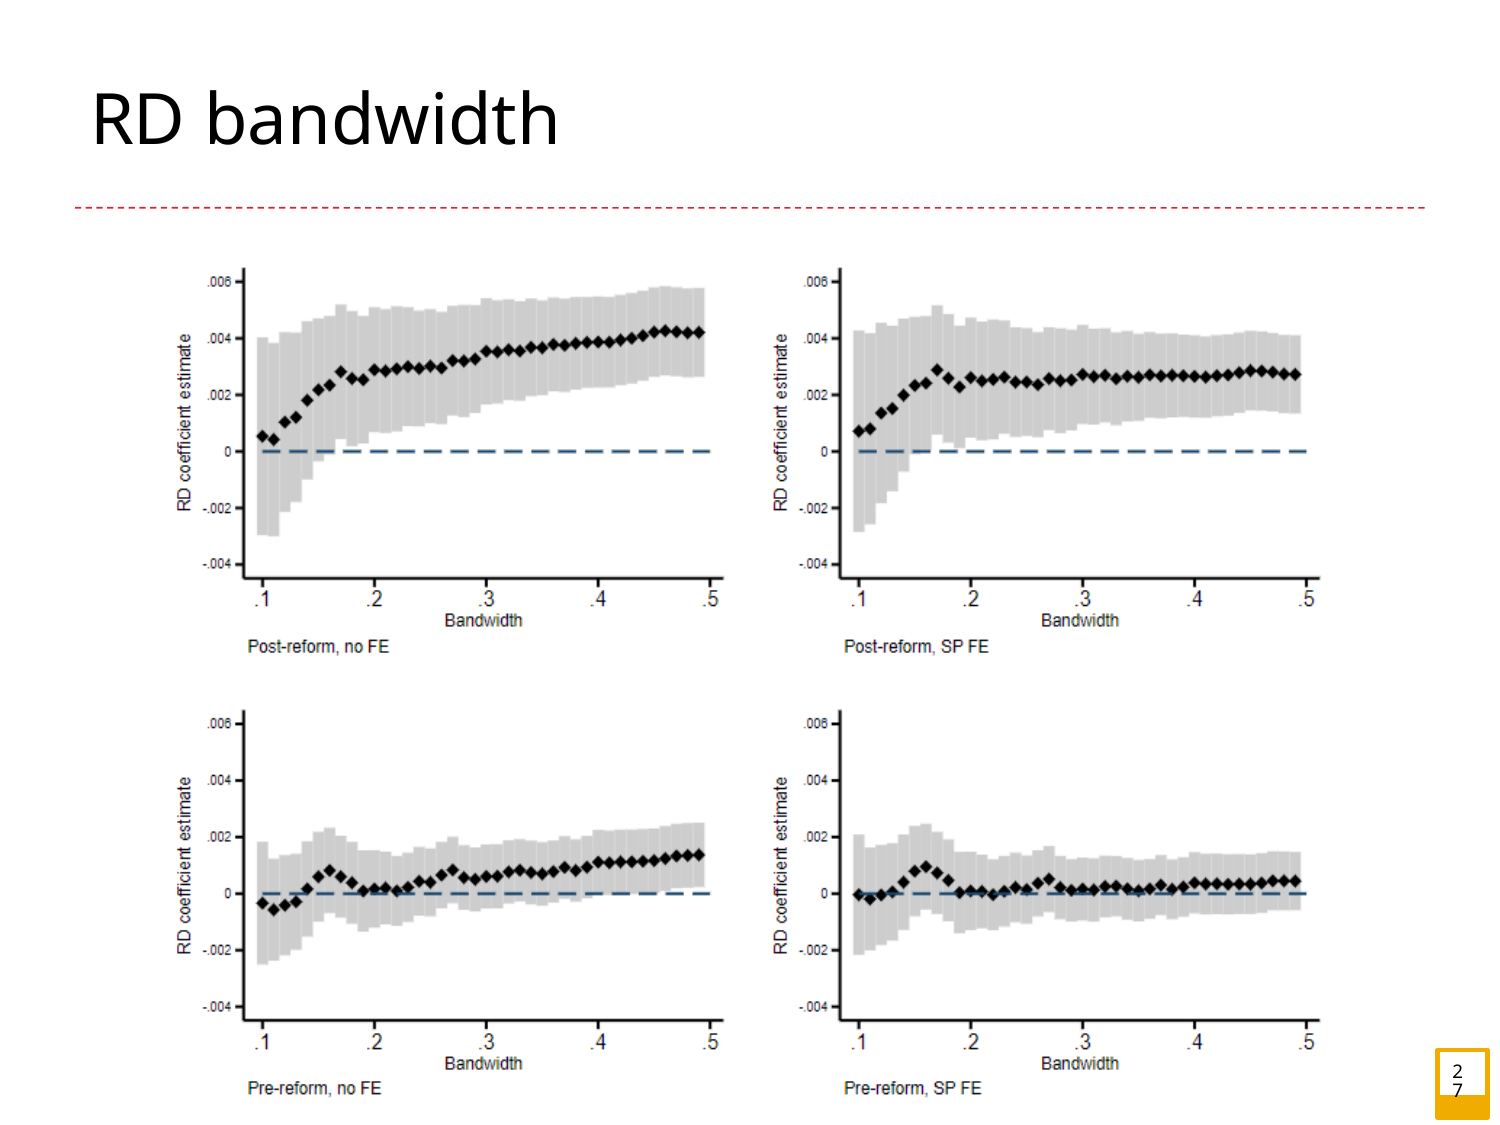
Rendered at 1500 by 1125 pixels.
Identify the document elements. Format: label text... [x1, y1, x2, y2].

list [131, 220, 1369, 1125]
title RD bandwidth [75, 24, 1425, 208]
slide_number 27 [1437, 1048, 1488, 1097]
